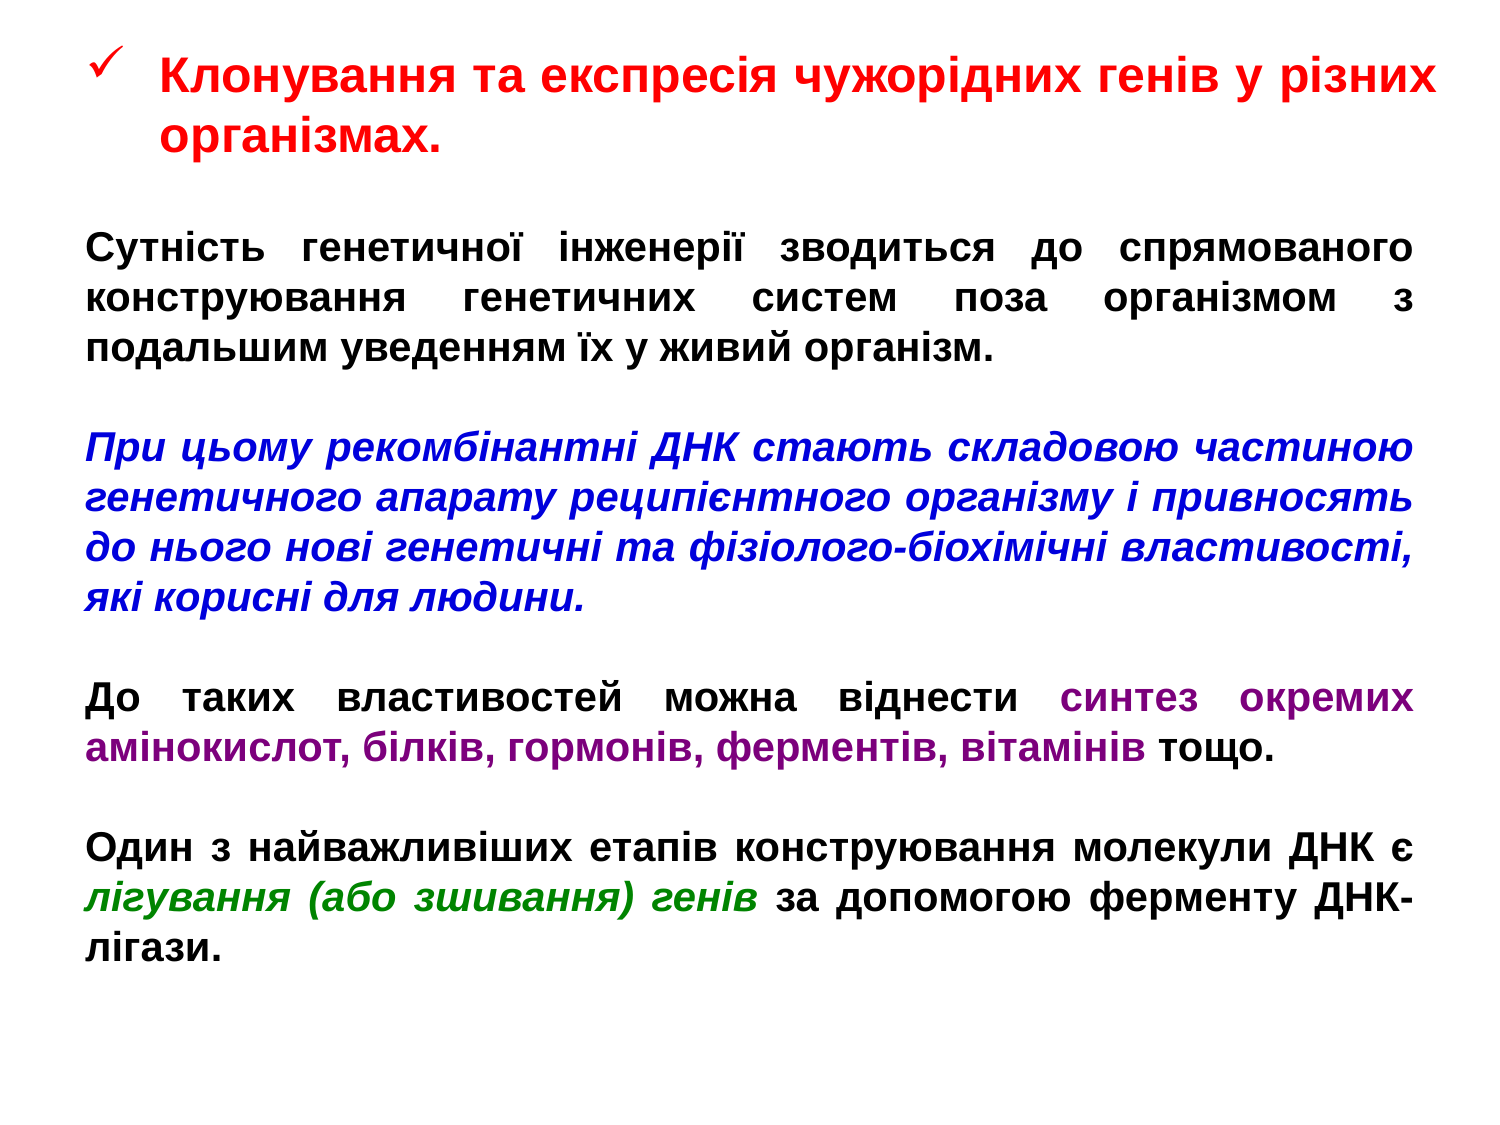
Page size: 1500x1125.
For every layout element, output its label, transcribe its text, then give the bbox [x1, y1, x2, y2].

text_box Сутність генетичної інженерії зводиться до спрямованого конструювання генетичних систем поза організмом з подальшим уведенням їх у живий організм. При цьому рекомбінантні ДНК стають складовою частиною генетичного апарату реципієнтного організму і привносять до нього нові генетичні та фізіолого-біохімічні властивості, які корисні для людини. До таких властивостей можна віднести синтез окремих амінокислот, білків, гормонів, ферментів, вітамінів тощо. Один з найважливіших етапів конструювання молекули ДНК є лігування (або зшивання) генів за допомогою ферменту ДНК-лігази. [70, 212, 1429, 1028]
text_box Клонування та експресія чужорідних генів у різних організмах. [70, 35, 1453, 170]
